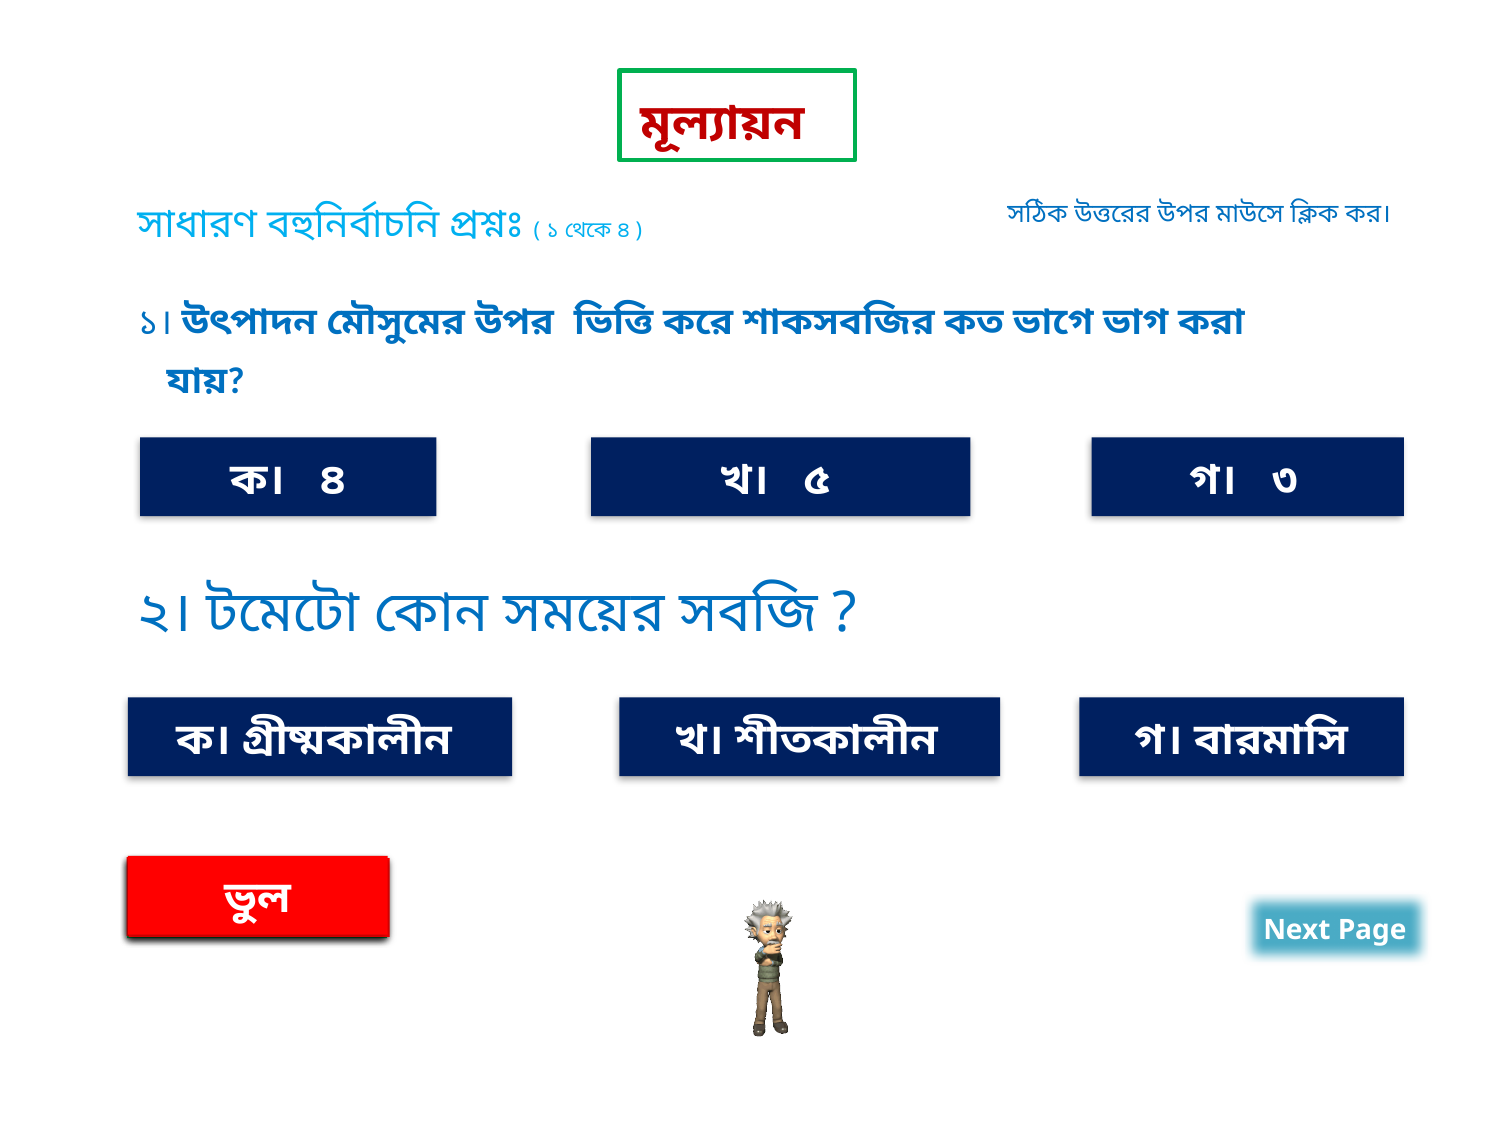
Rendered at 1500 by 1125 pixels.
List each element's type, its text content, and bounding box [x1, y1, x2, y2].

text_box খ। ৫ [590, 437, 971, 517]
title মূল্যায়ন [619, 70, 855, 160]
text_box ভুল [127, 855, 388, 935]
text_box গ। ৩ [1091, 437, 1405, 517]
text_box খ। শীতকালীন [619, 697, 1001, 777]
text_box সঠিক উত্তরের উপর মাউসে ক্লিক কর। [996, 187, 1404, 237]
text_box ২। টমেটো কোন সময়ের সবজি ? [126, 562, 1026, 666]
picture [726, 877, 835, 1038]
text_box গ। বারমাসি [1079, 697, 1405, 777]
text_box Next Page [1262, 911, 1411, 945]
text_box ১। উৎপাদন মৌসুমের উপর ভিত্তি করে শাকসবজির কত ভাগে ভাগ করা যায়? [126, 287, 1404, 408]
text_box সাধারণ বহুনির্বাচনি প্রশ্নঃ ( ১ থেকে ৪ ) [126, 187, 659, 273]
text_box ক। গ্রীষ্মকালীন [127, 697, 513, 777]
text_box ক। ৪ [139, 437, 437, 517]
